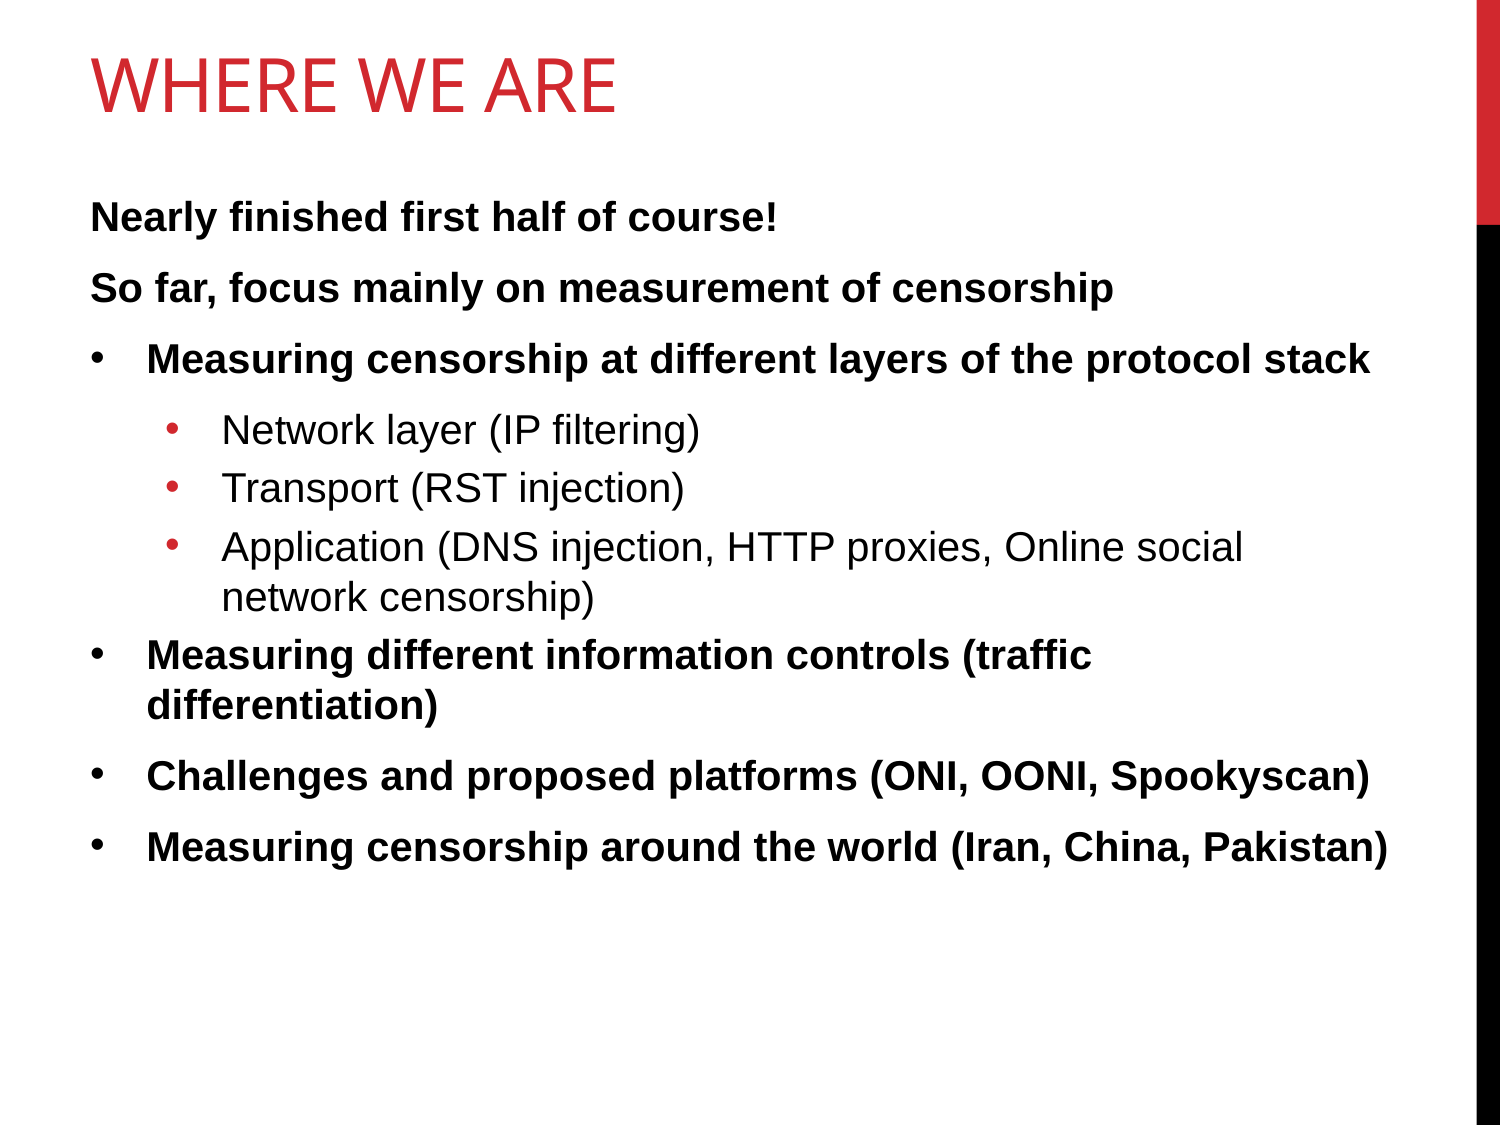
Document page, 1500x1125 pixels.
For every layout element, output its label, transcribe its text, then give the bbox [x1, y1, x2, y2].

title Where we are [75, 25, 1405, 136]
list Nearly finished first half of course! So far, focus mainly on measurement of censorship Measuring censorship at different layers of the protocol stack Network layer (IP filtering) Transport (RST injection) Application (DNS injection, HTTP proxies, Online social network censorship) Measuring different information controls (traffic differentiation) Challenges and proposed platforms (ONI, OONI, Spookyscan) Measuring censorship around the world (Iran, China, Pakistan) [75, 182, 1405, 1005]
